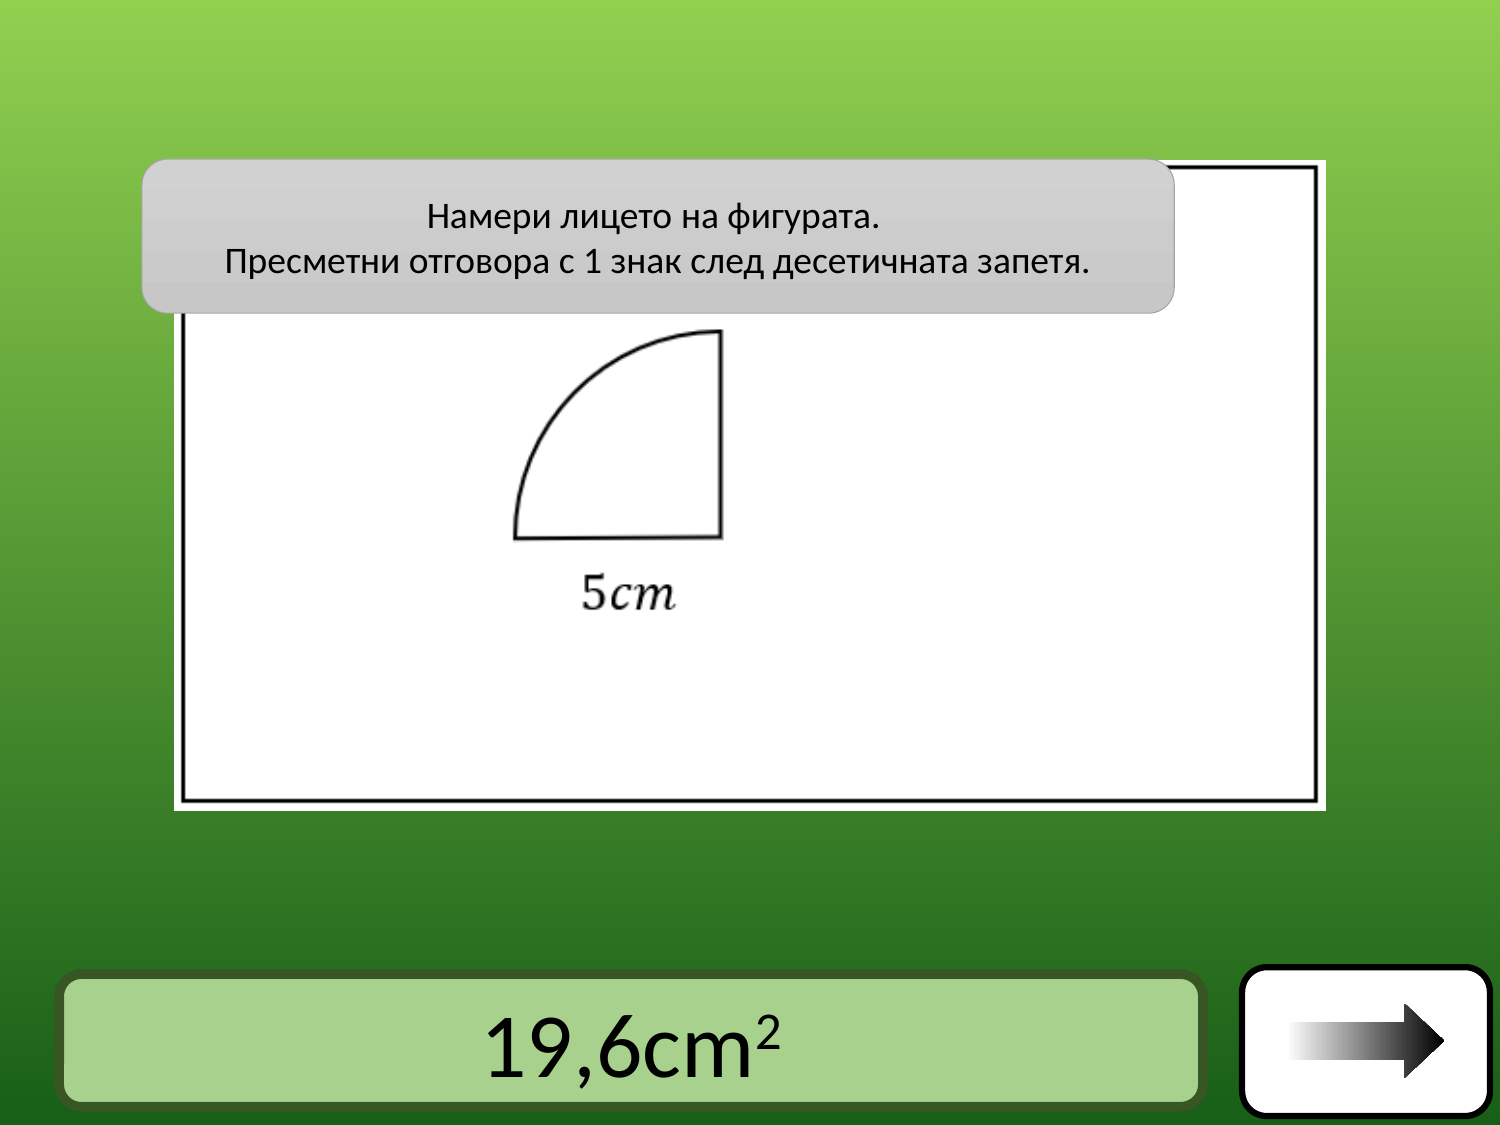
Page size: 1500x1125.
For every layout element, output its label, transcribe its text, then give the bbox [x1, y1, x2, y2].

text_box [1242, 967, 1490, 1117]
text_box 19,6cm2 [58, 973, 1204, 1108]
text_box Намери лицето на фигурата. Пресметни отговора с 1 знак след десетичната запетя. [141, 158, 1157, 314]
picture [174, 160, 1326, 811]
